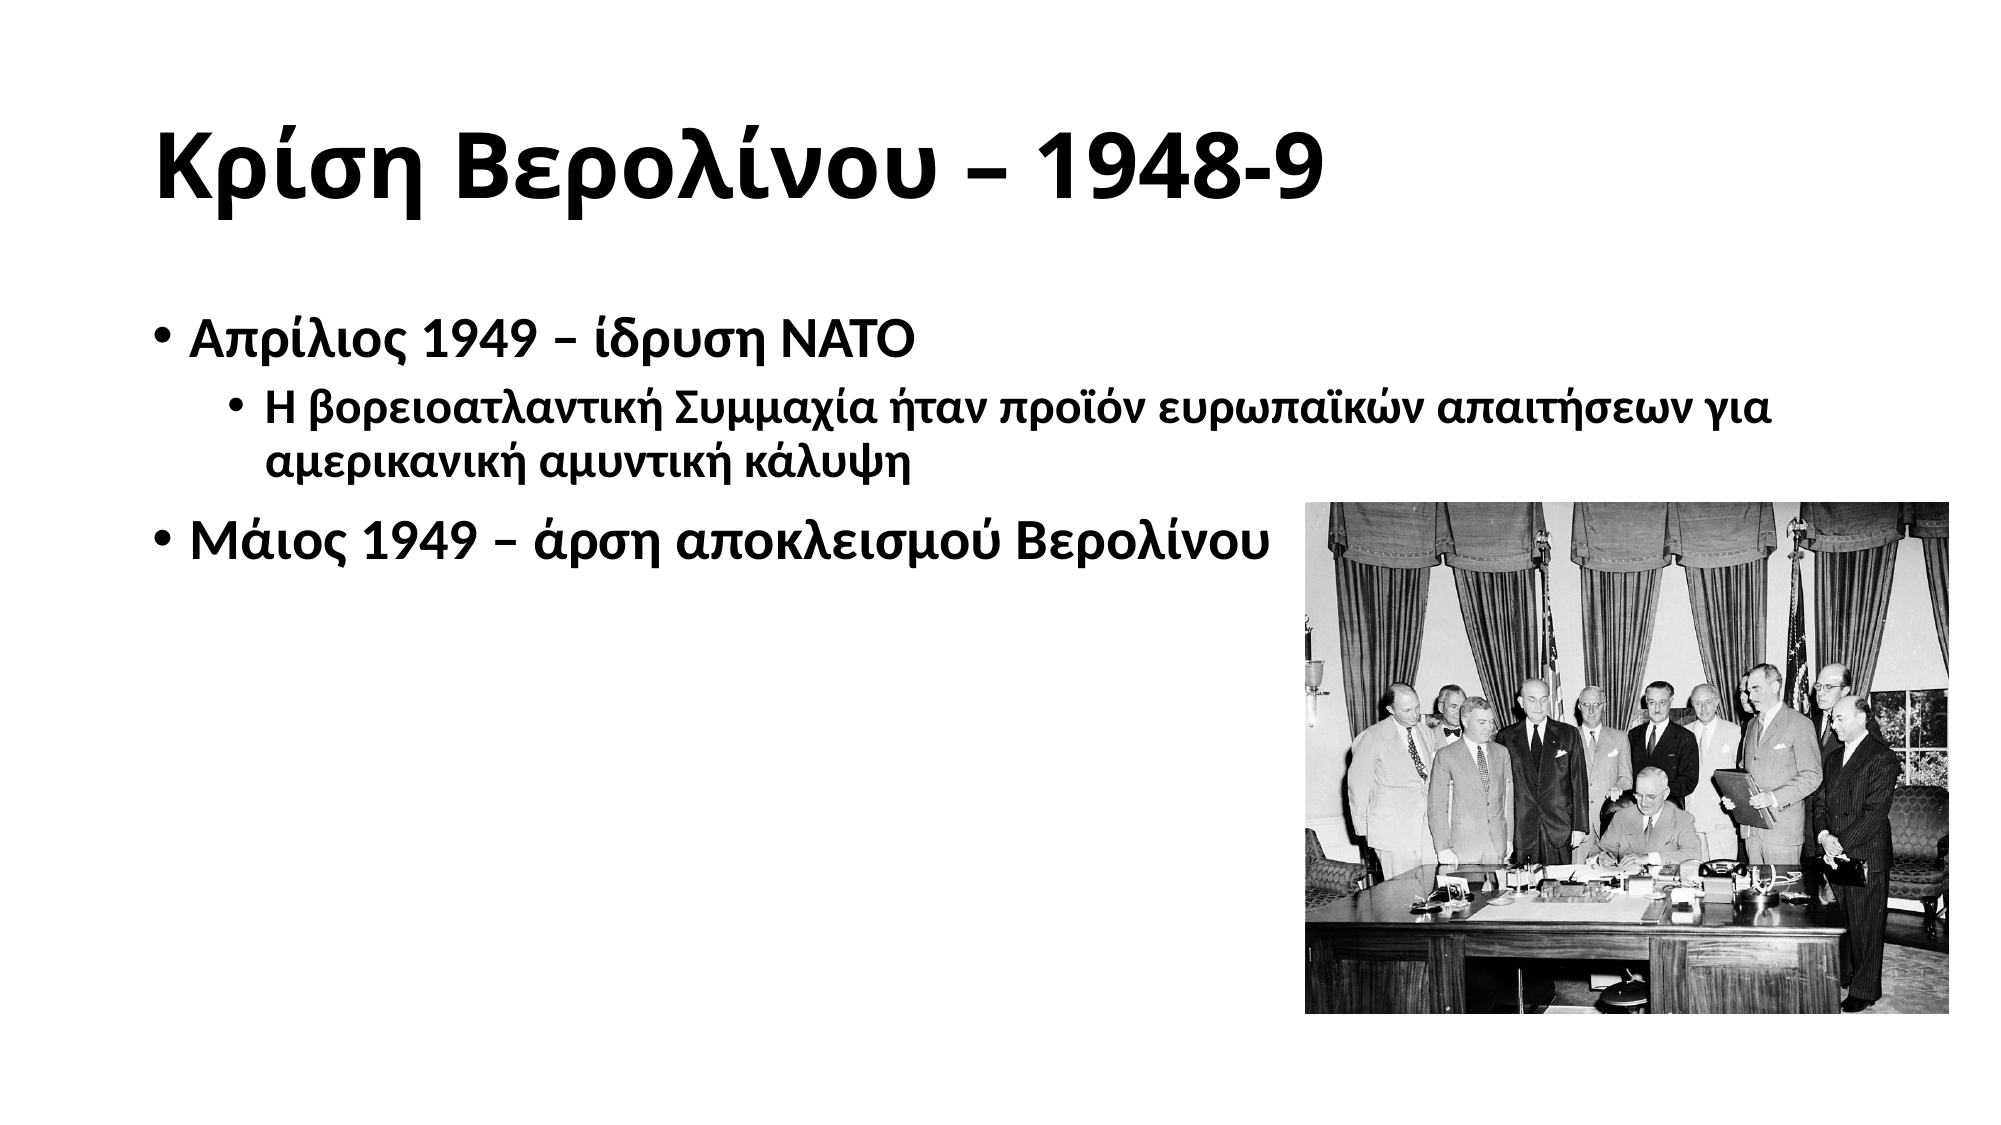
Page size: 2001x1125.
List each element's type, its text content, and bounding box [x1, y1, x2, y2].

title Κρίση Βερολίνου – 1948-9 [137, 59, 1863, 278]
picture [1305, 502, 1949, 1014]
list Απρίλιος 1949 – ίδρυση ΝΑΤΟ Η βορειοατλαντική Συμμαχία ήταν προϊόν ευρωπαϊκών απαιτήσεων για αμερικανική αμυντική κάλυψη Μάιος 1949 – άρση αποκλεισμού Βερολίνου [137, 299, 1863, 1014]
